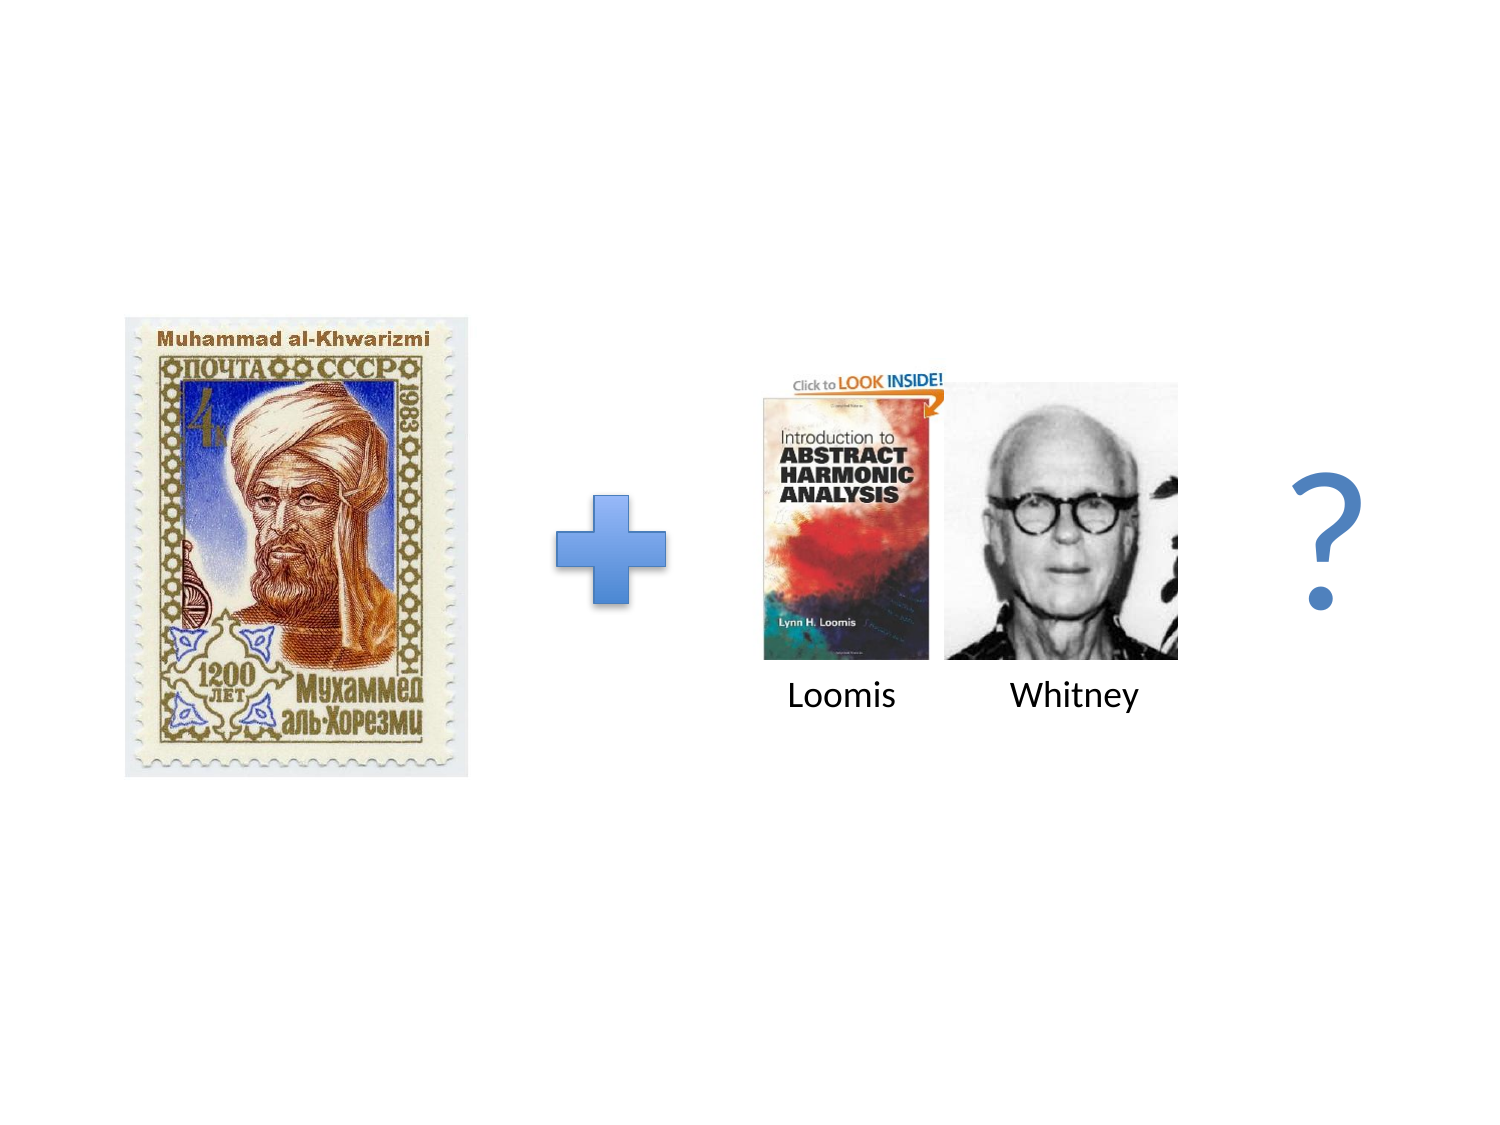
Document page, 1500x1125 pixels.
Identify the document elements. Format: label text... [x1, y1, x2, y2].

picture [106, 302, 485, 788]
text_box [704, 358, 1178, 724]
text_box ? [1265, 401, 1388, 657]
text_box [556, 495, 666, 604]
